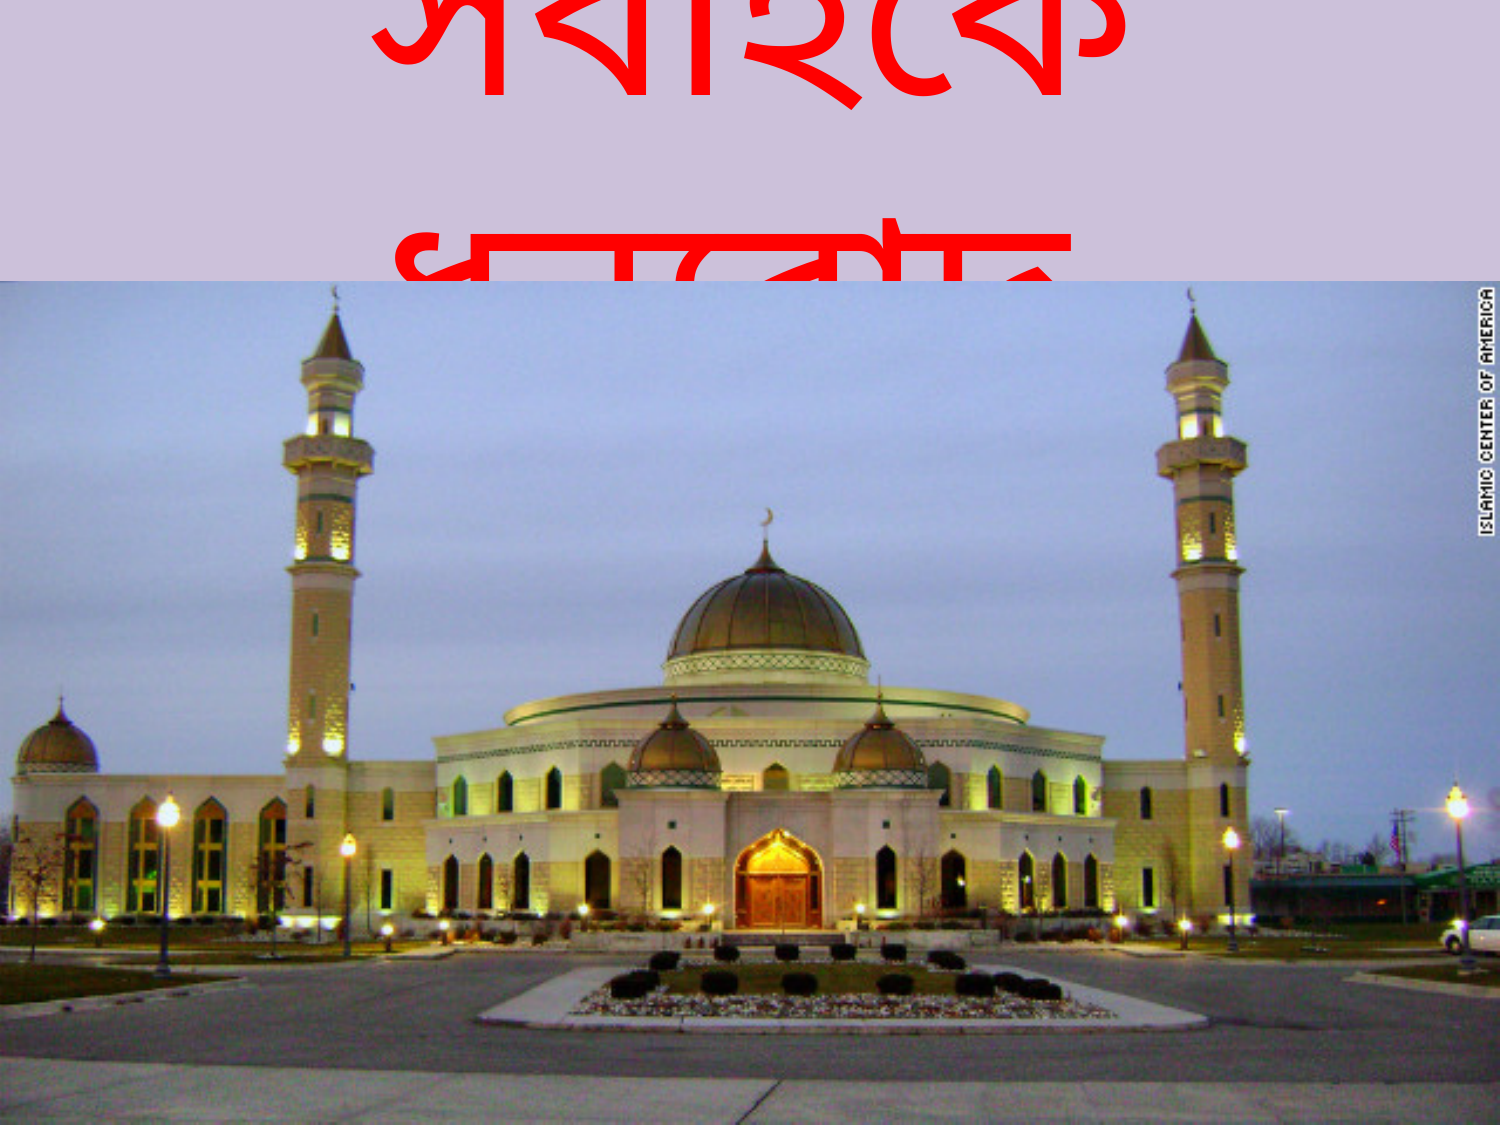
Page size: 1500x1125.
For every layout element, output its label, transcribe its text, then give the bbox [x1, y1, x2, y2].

title সবাইকে ধন্যবাদ [0, 0, 1500, 280]
picture [0, 280, 1500, 1125]
